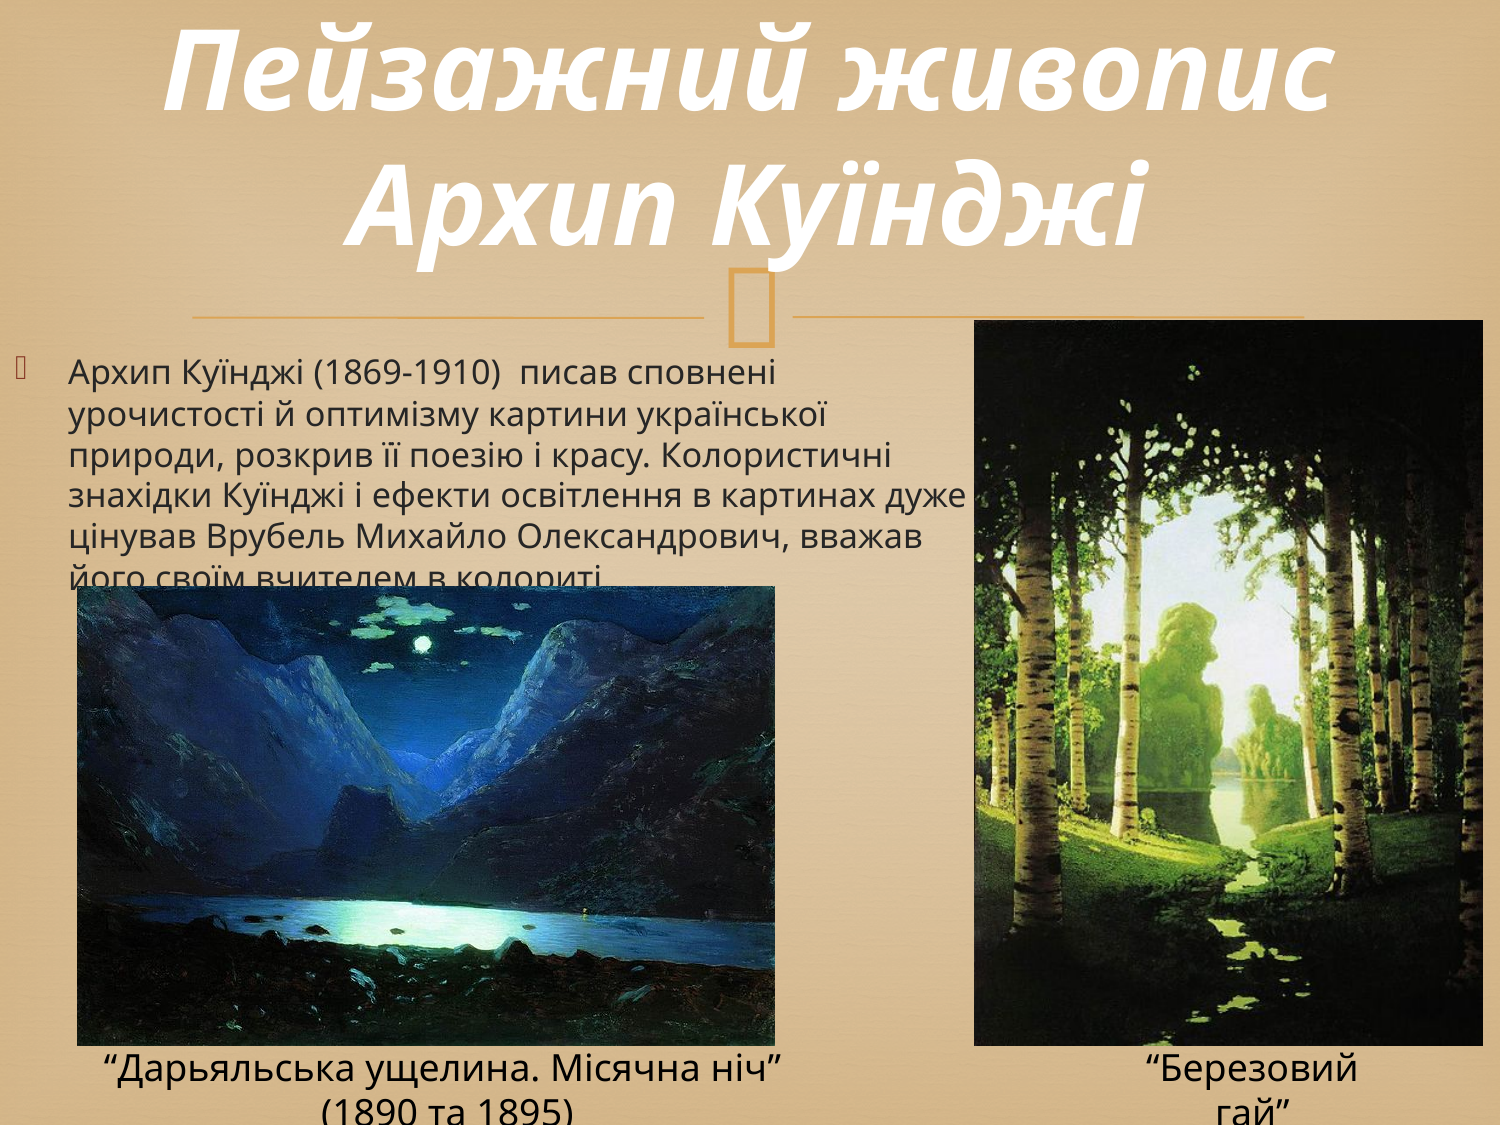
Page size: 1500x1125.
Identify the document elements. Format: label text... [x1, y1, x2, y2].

text_box “Березовий гай” (1879) [1092, 1055, 1413, 1125]
picture [77, 585, 775, 1046]
text_box “Дарьяльська ущелина. Місячна ніч” (1890 та 1895) [89, 1036, 796, 1125]
title Пейзажний живопис Архип Куїнджі [112, 113, 1385, 287]
list Архип Куїнджі (1869-1910) писав сповнені урочистості й оптимізму картини української природи, розкрив її поезію і красу. Колористичні знахідки Куїнджі і ефекти освітлення в картинах дуже цінував Врубель Михайло Олександрович, вважав його своїм вчителем в колориті. [0, 287, 989, 607]
picture [973, 320, 1483, 1046]
